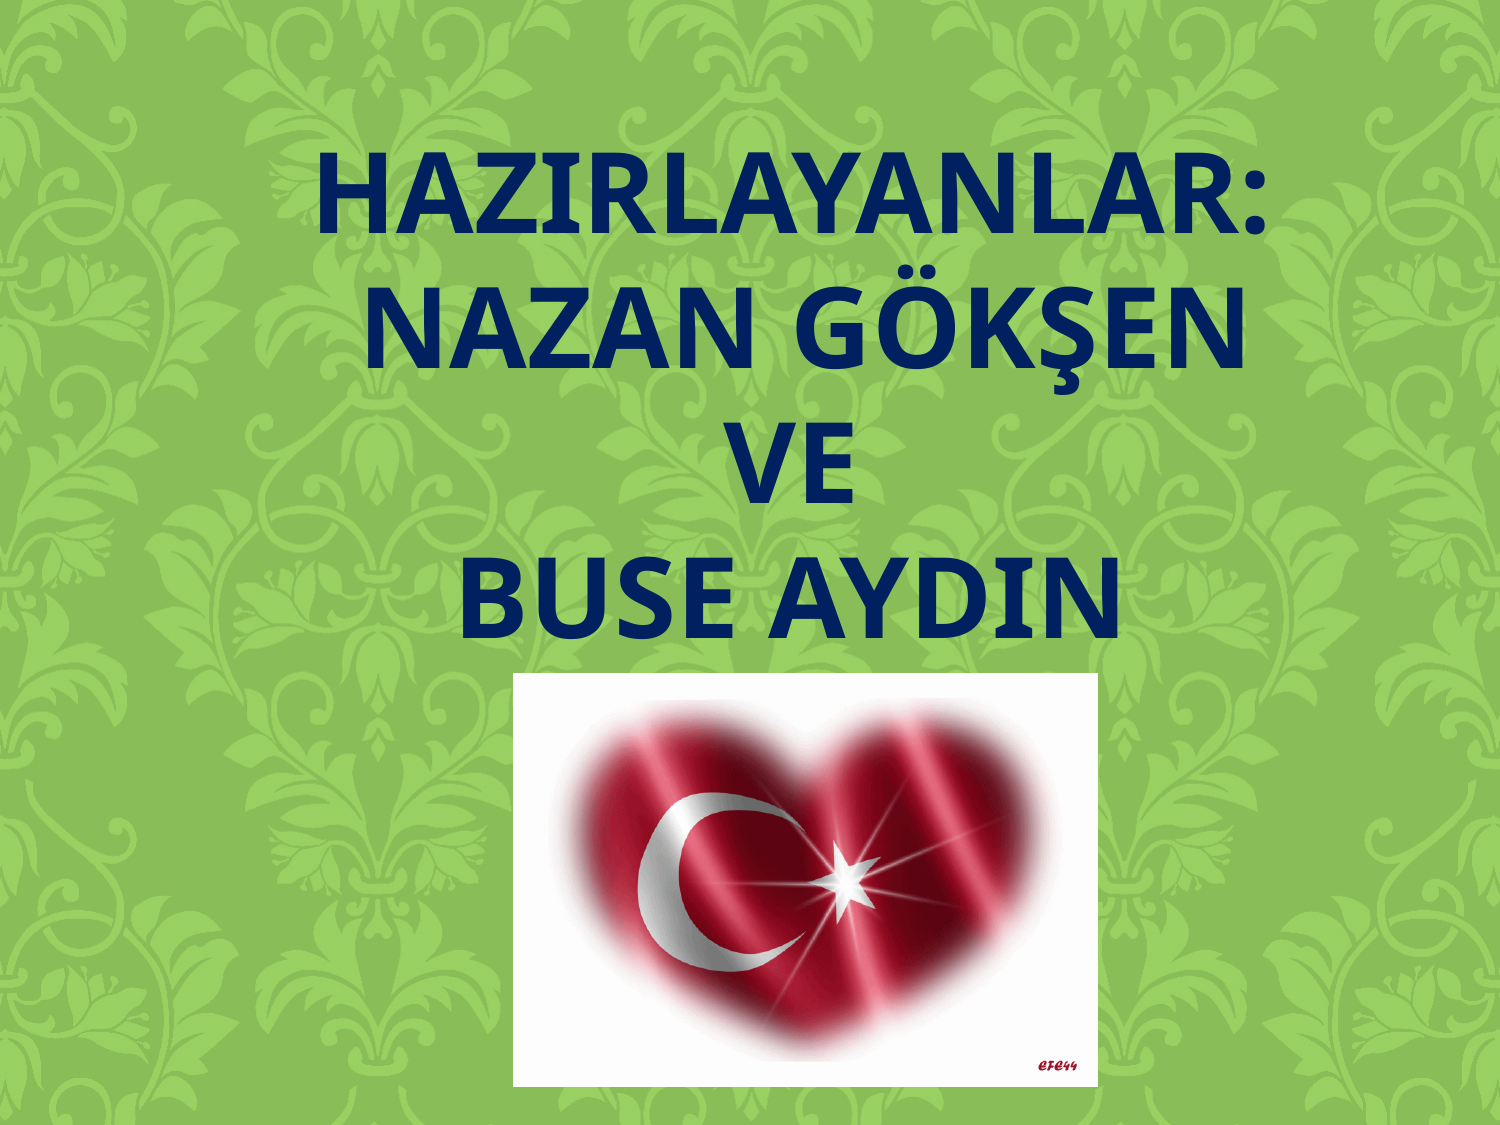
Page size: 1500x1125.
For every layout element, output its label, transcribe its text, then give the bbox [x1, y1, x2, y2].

picture [513, 673, 1098, 1088]
text_box hazIrlayanlar: NAZAN GÖKŞEN VE BUSE AYDIN [242, 113, 1341, 669]
